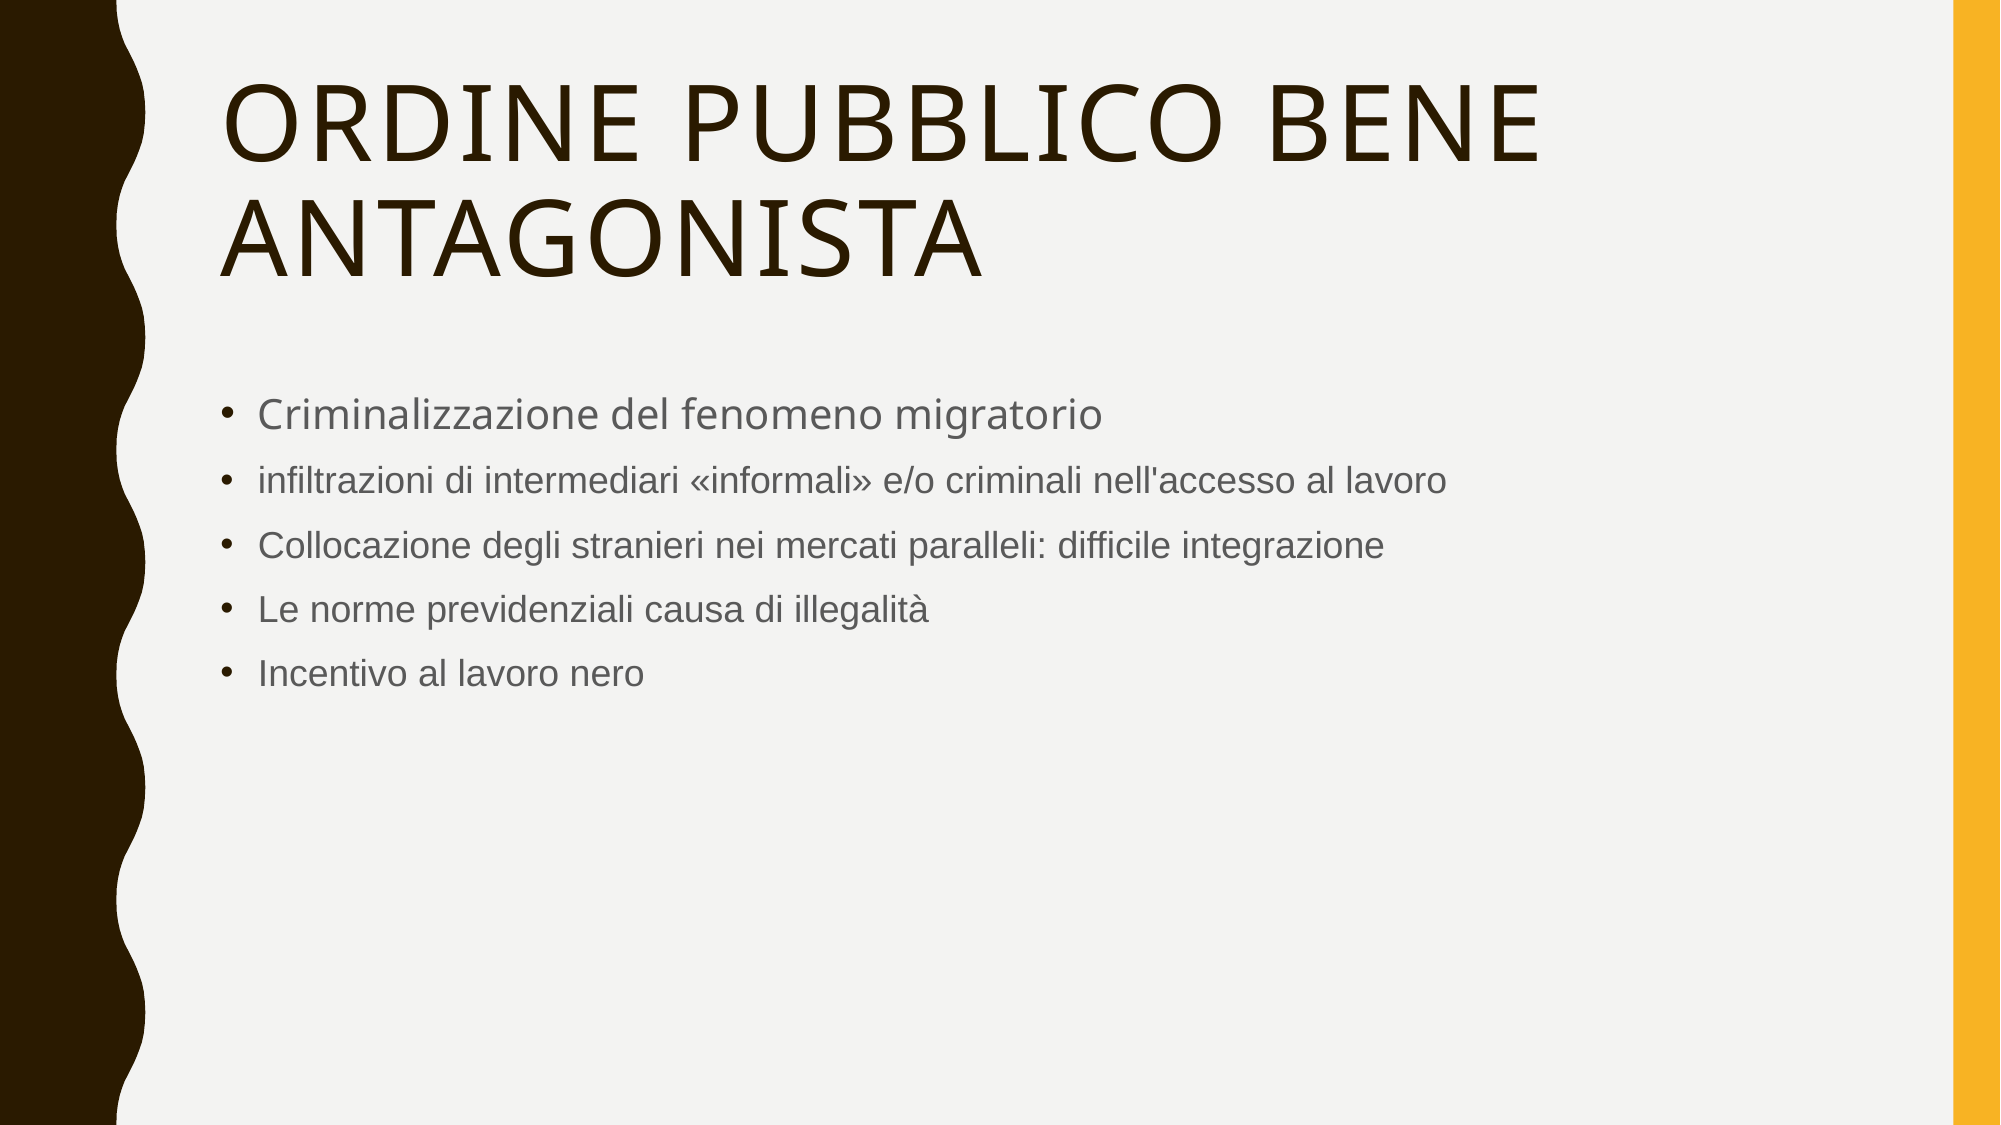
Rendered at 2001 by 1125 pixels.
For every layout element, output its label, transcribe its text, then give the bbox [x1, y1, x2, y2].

title Ordine pubblico bene antagonista [205, 62, 1875, 308]
list Criminalizzazione del fenomeno migratorio infiltrazioni di intermediari «informali» e/o criminali nell'accesso al lavoro Collocazione degli stranieri nei mercati paralleli: difficile integrazione Le norme previdenziali causa di illegalità Incentivo al lavoro nero [205, 375, 1875, 965]
